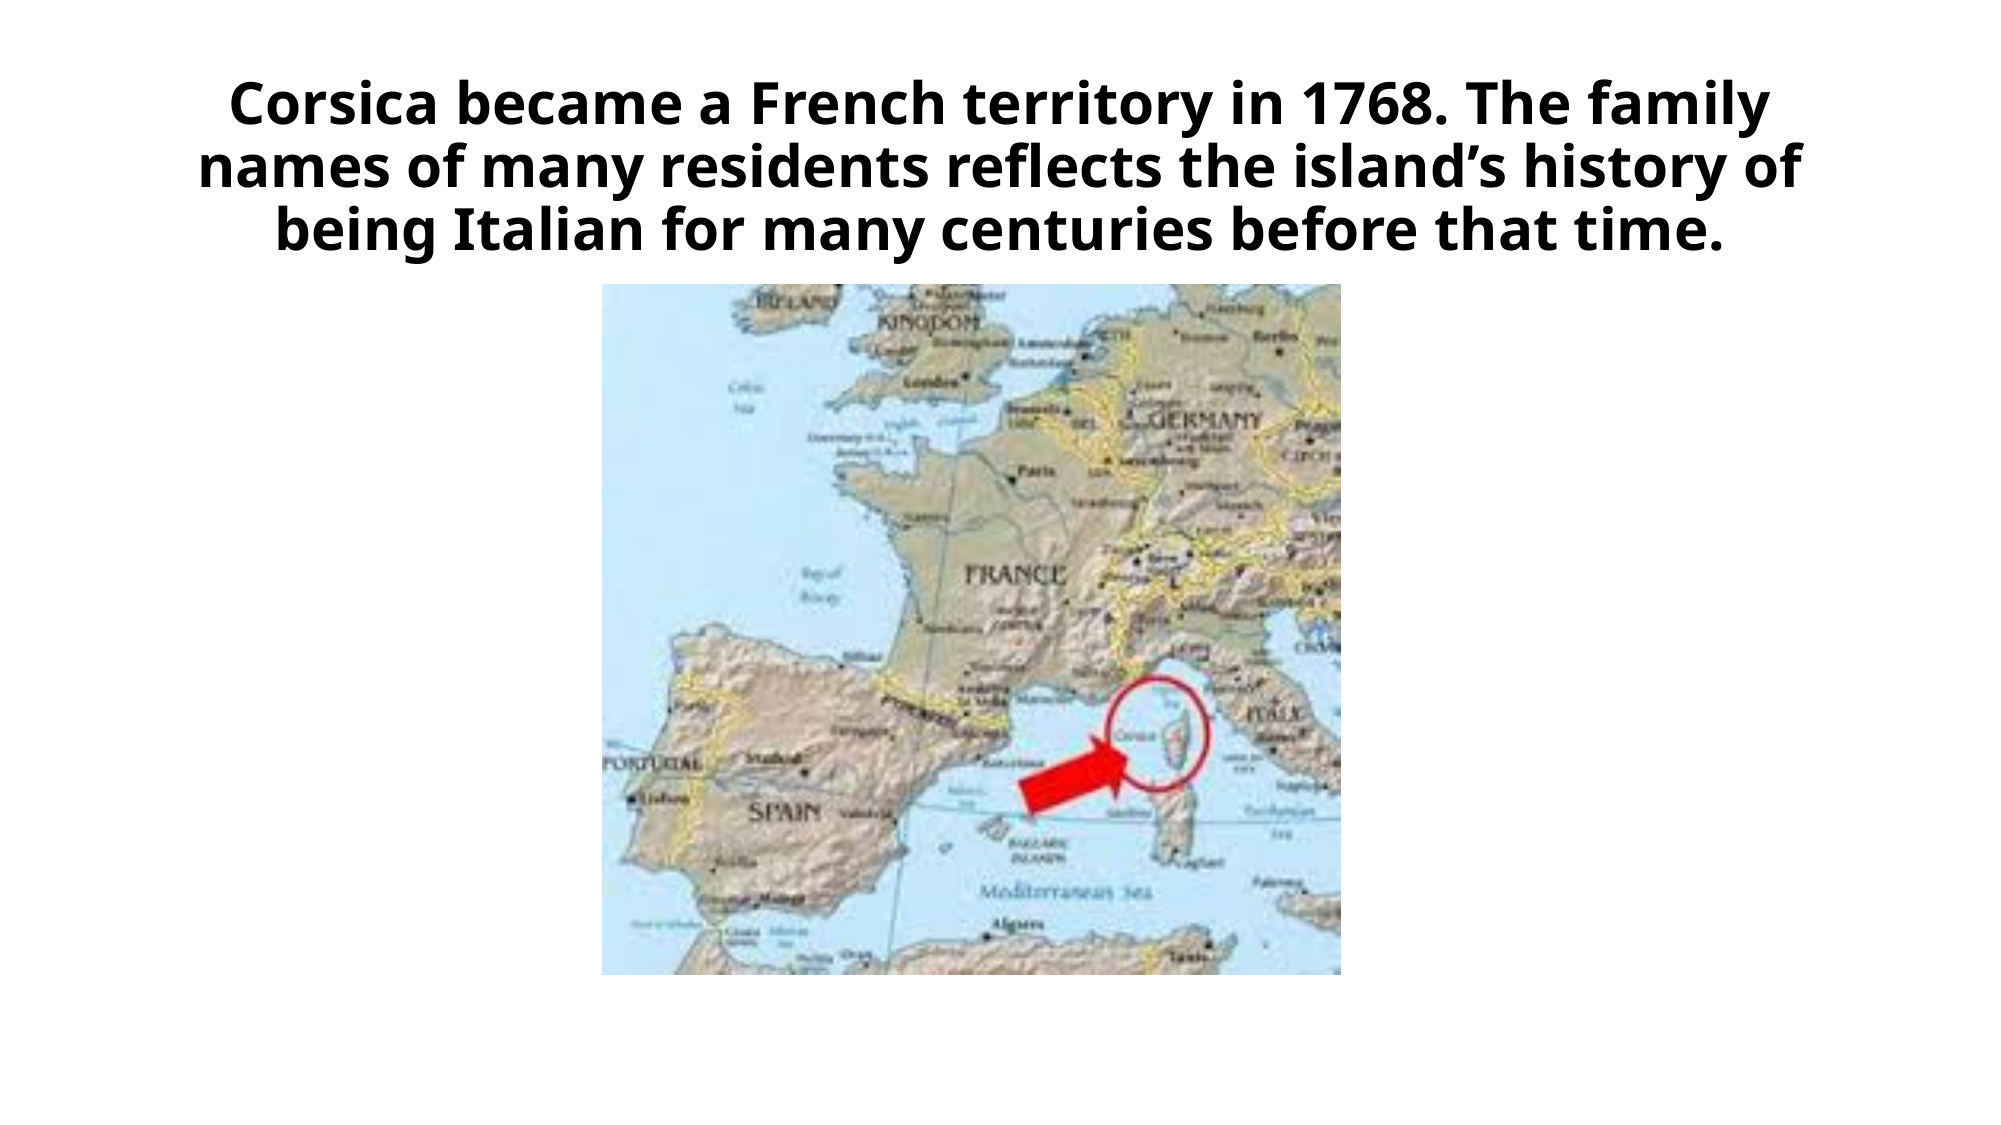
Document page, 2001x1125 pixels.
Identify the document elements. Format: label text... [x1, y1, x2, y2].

title Corsica became a French territory in 1768. The family names of many residents reflects the island’s history of being Italian for many centuries before that time. [137, 59, 1863, 278]
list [601, 284, 1341, 975]
